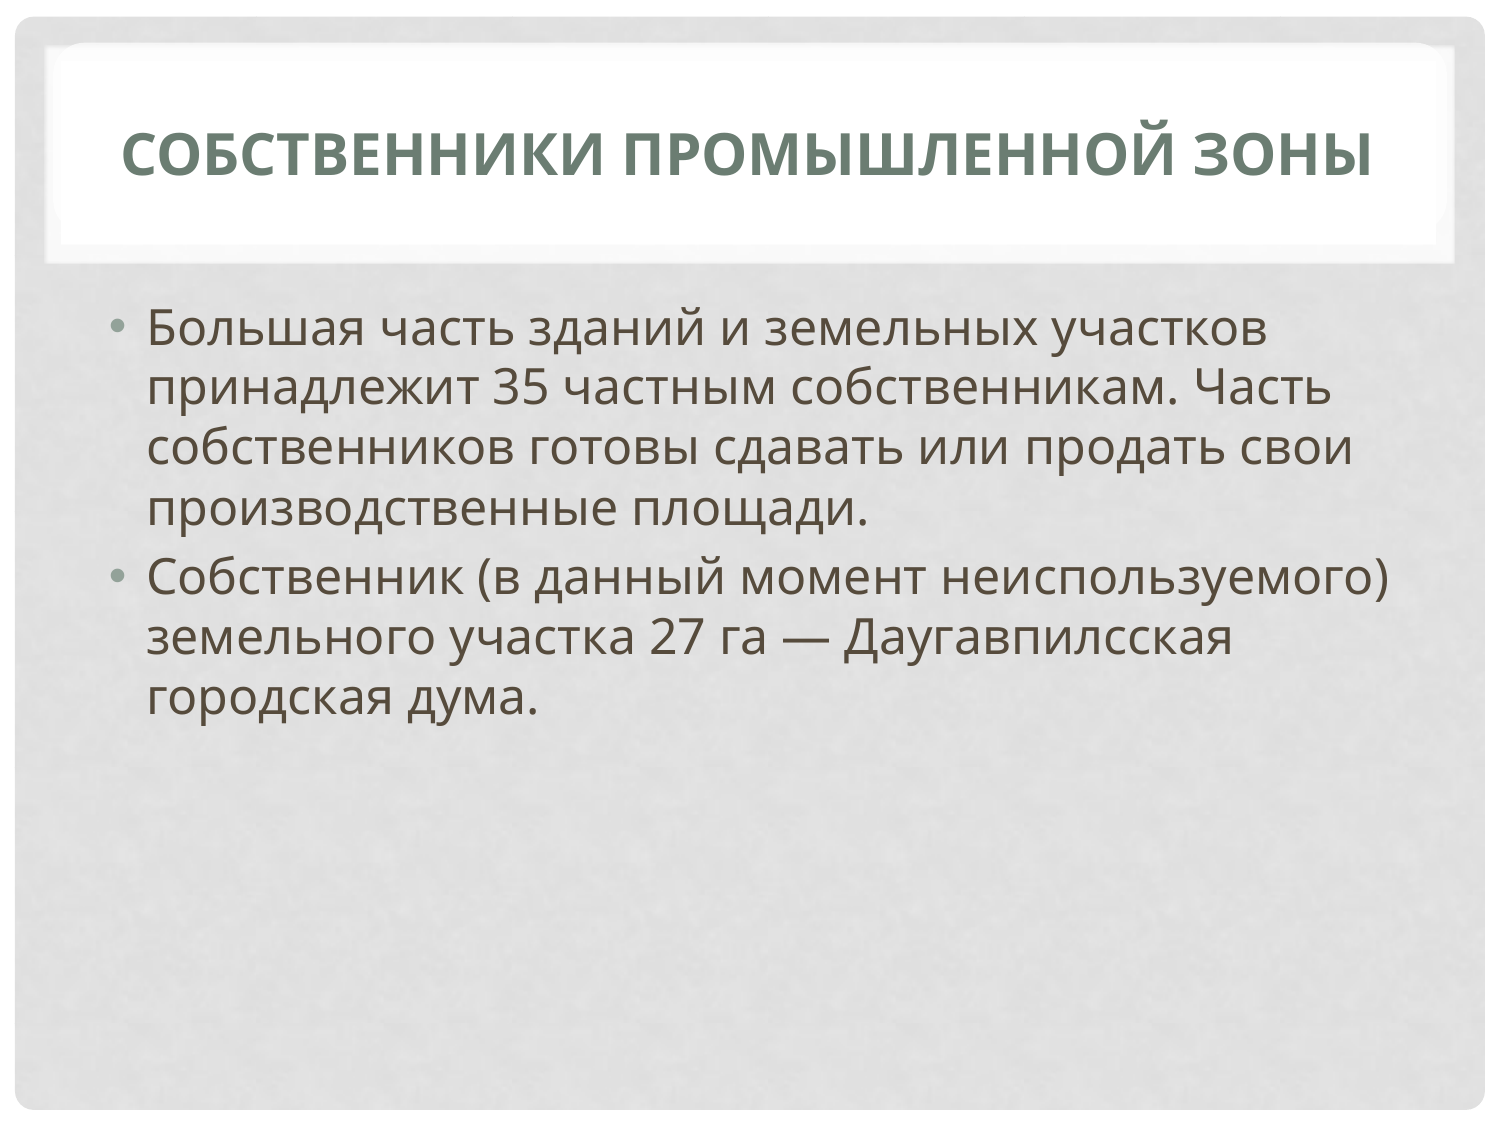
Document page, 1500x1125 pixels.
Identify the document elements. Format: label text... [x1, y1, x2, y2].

list Большая часть зданий и земельных участков принадлежит 35 частным собственникам. Часть собственников готовы сдавать или продать свои производственные площади. Собственник (в данный момент неиспользуемого) земельного участка 27 га — Даугавпилсская городская дума. [75, 287, 1425, 1005]
title Собственники промышленной зоны [69, 66, 1425, 238]
